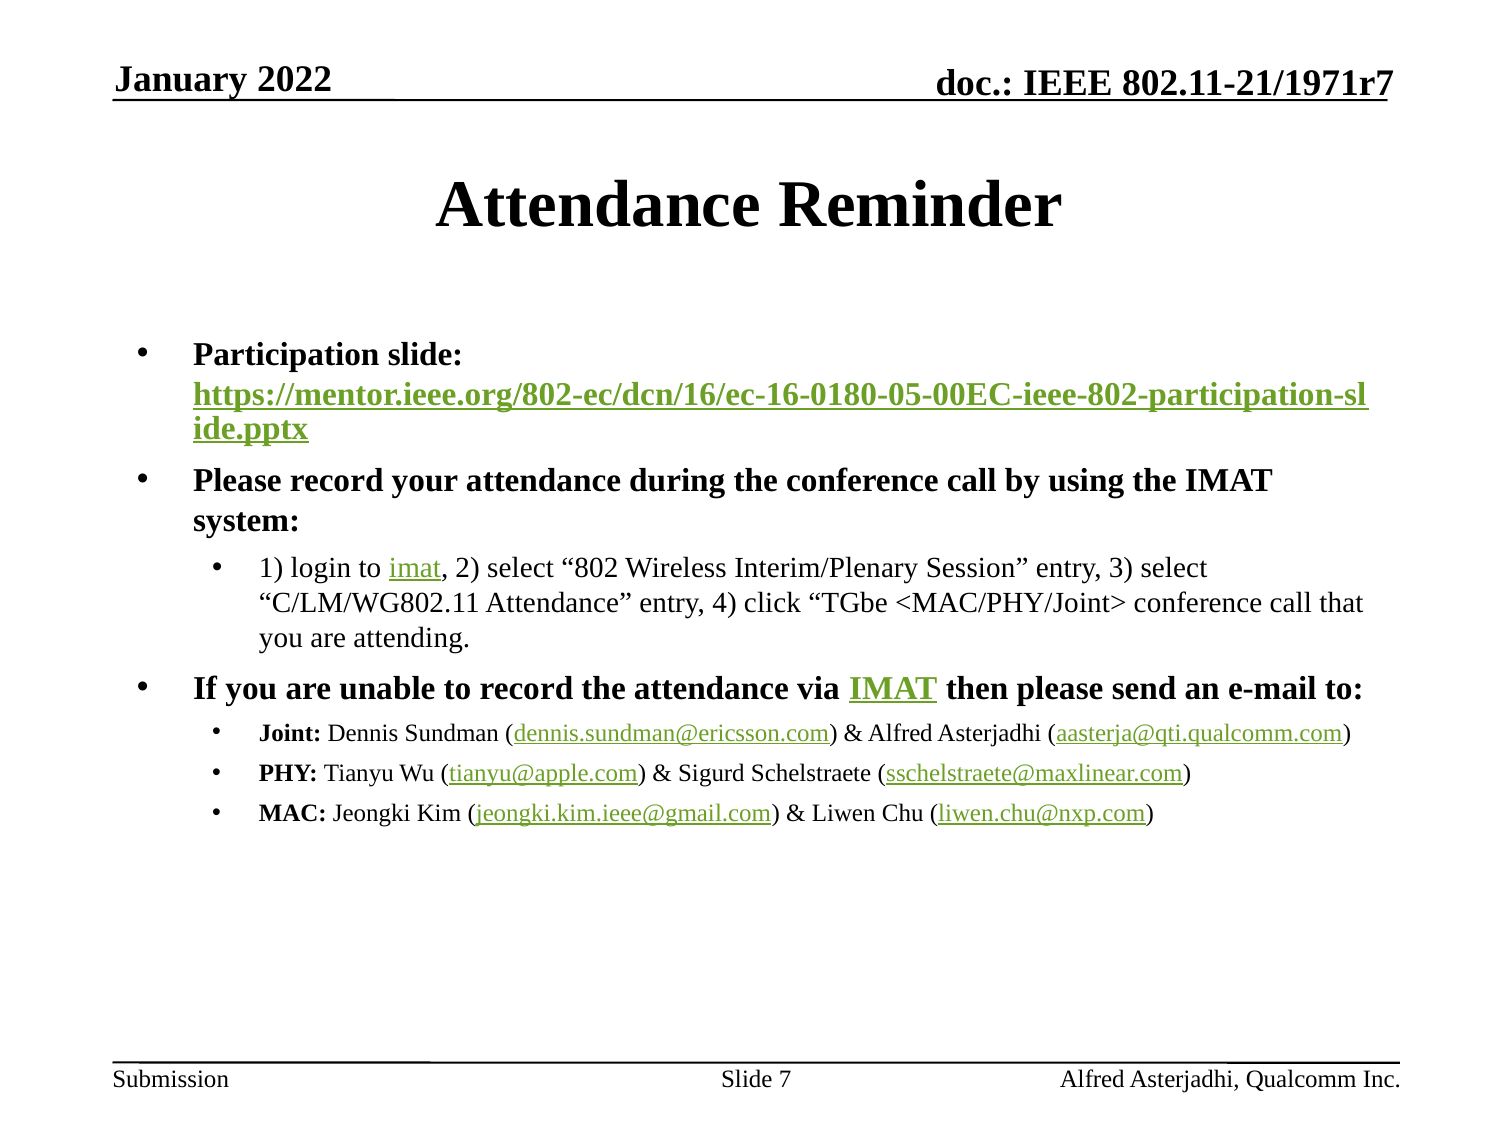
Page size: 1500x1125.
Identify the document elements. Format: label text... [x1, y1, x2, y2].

title Attendance Reminder [112, 112, 1388, 288]
slide_number Slide 7 [712, 1061, 800, 1123]
list Participation slide: https://mentor.ieee.org/802-ec/dcn/16/ec-16-0180-05-00EC-ieee-802-participation-slide.pptx Please record your attendance during the conference call by using the IMAT system: 1) login to imat, 2) select “802 Wireless Interim/Plenary Session” entry, 3) select “C/LM/WG802.11 Attendance” entry, 4) click “TGbe <MAC/PHY/Joint> conference call that you are attending. If you are unable to record the attendance via IMAT then please send an e-mail to: Joint: Dennis Sundman (dennis.sundman@ericsson.com) & Alfred Asterjadhi (aasterja@qti.qualcomm.com) PHY: Tianyu Wu (tianyu@apple.com) & Sigurd Schelstraete (sschelstraete@maxlinear.com) MAC: Jeongki Kim (jeongki.kim.ieee@gmail.com) & Liwen Chu (liwen.chu@nxp.com) [112, 324, 1388, 1063]
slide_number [114, 54, 423, 100]
footer Alfred Asterjadhi, Qualcomm Inc. [878, 1061, 1402, 1093]
